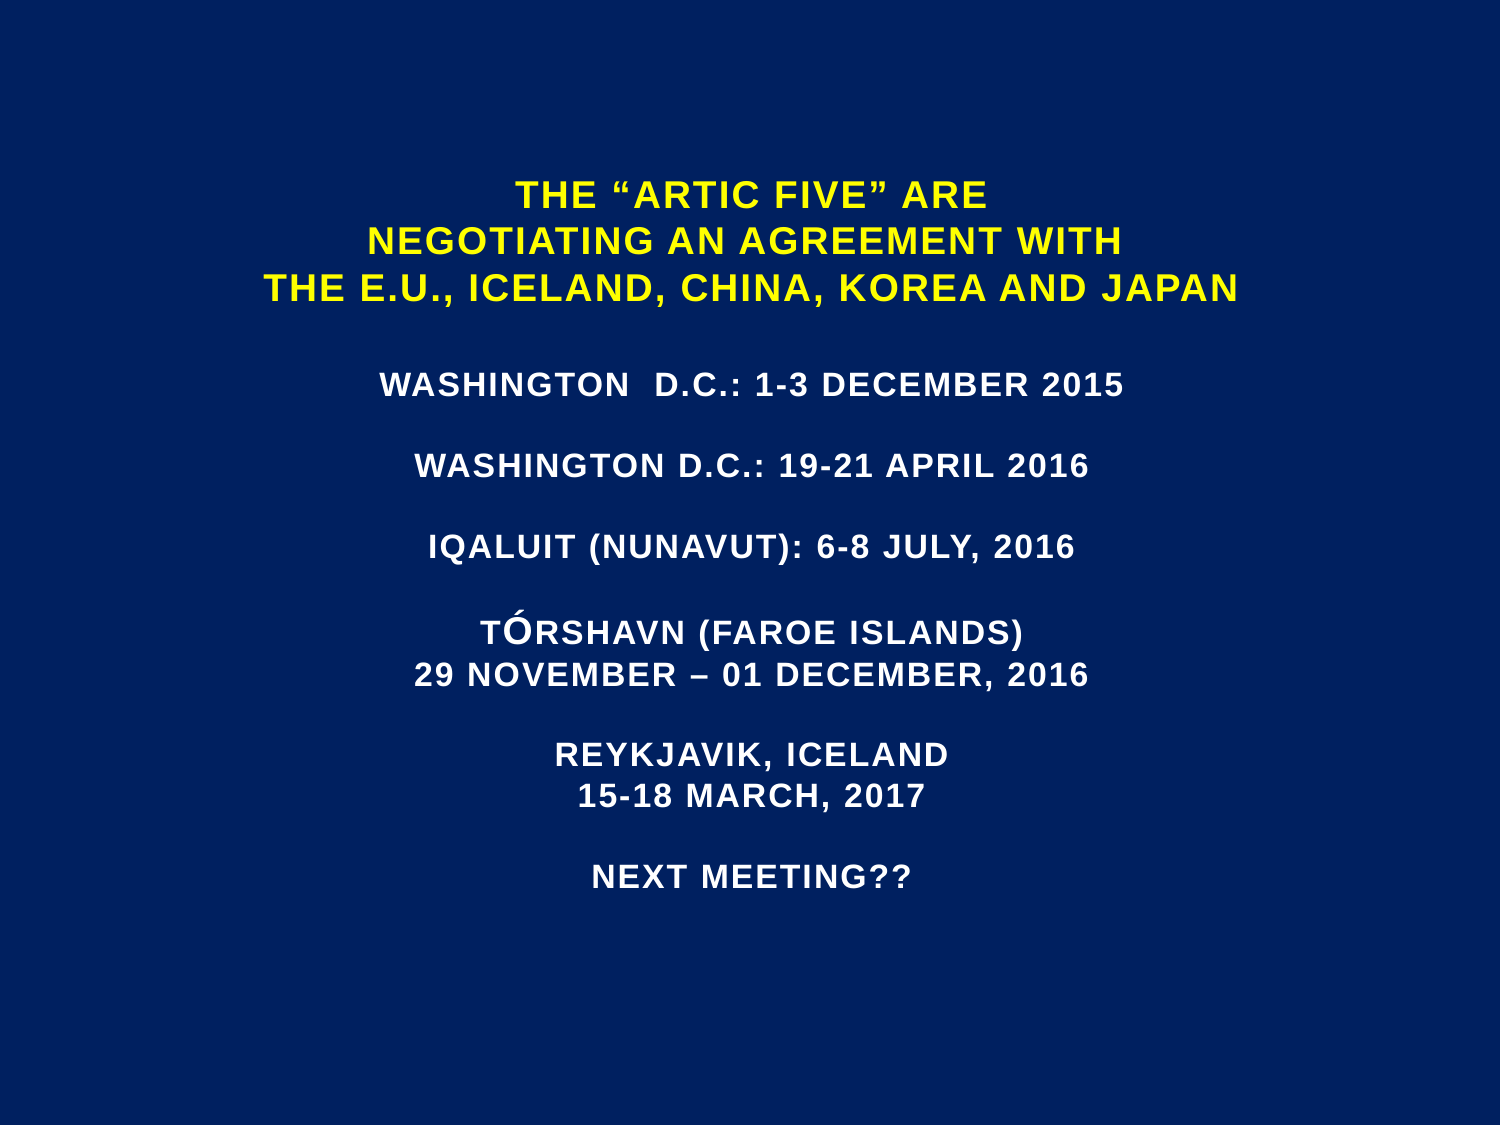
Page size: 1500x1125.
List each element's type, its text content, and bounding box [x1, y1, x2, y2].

title THE “ARTIC FIVE” ARE NEGOTIATING AN AGREEMENT WITH THE E.U., ICELAND, CHINA, KOREA AND JAPAN WASHINGTON D.C.: 1-3 DECEMBER 2015 WASHINGTON D.C.: 19-21 APRIL 2016 IQALUIT (NUNAVUT): 6-8 JULY, 2016 TóRSHAVN (FAROE ISLANDS) 29 NOVEMBER – 01 DECEMBER, 2016 REYKJAVIK, ICELAND 15-18 MARCH, 2017 NEXT MEETING?? [0, 0, 1500, 1125]
